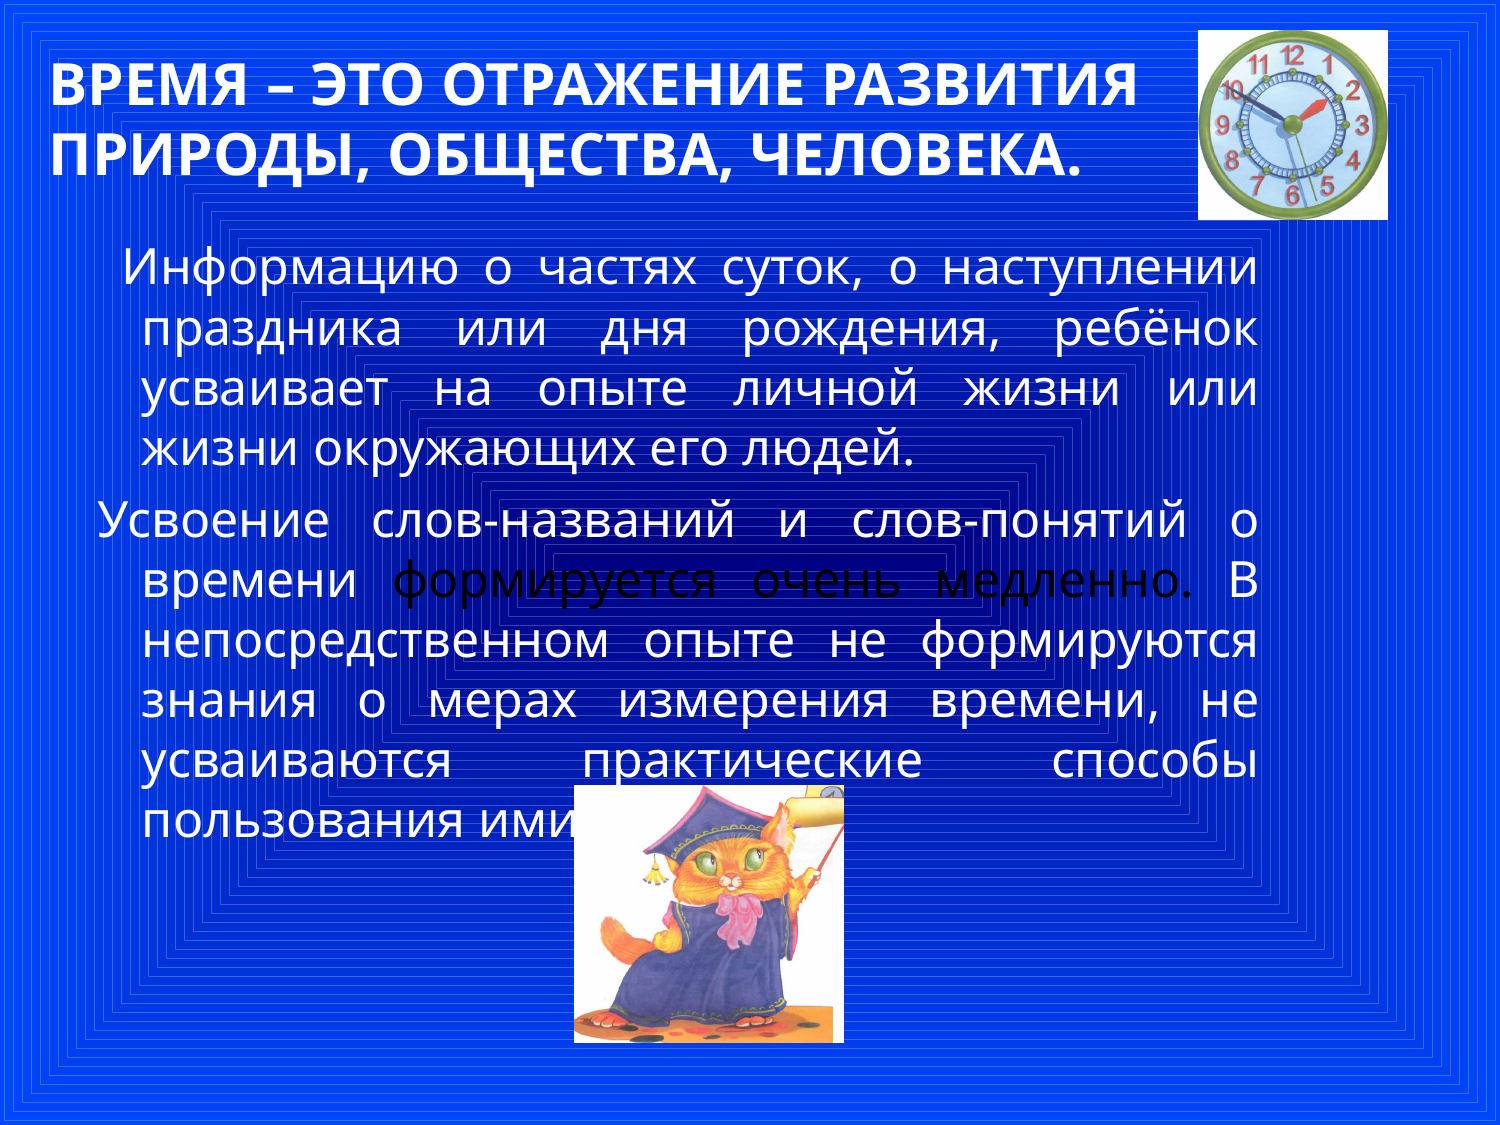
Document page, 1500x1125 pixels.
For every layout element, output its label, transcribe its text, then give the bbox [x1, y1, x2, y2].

picture [1198, 30, 1388, 220]
list Информацию о частях суток, о наступлении праздника или дня рождения, ребёнок усваивает на опыте личной жизни или жизни окружающих его людей. Усвоение слов-названий и слов-понятий о времени формируется очень медленно. В непосредственном опыте не формируются знания о мерах измерения времени, не усваиваются практические способы пользования ими. [81, 222, 1276, 833]
title Время – это отражение развития природы, общества, человека. [41, 0, 1229, 188]
picture [574, 785, 844, 1043]
